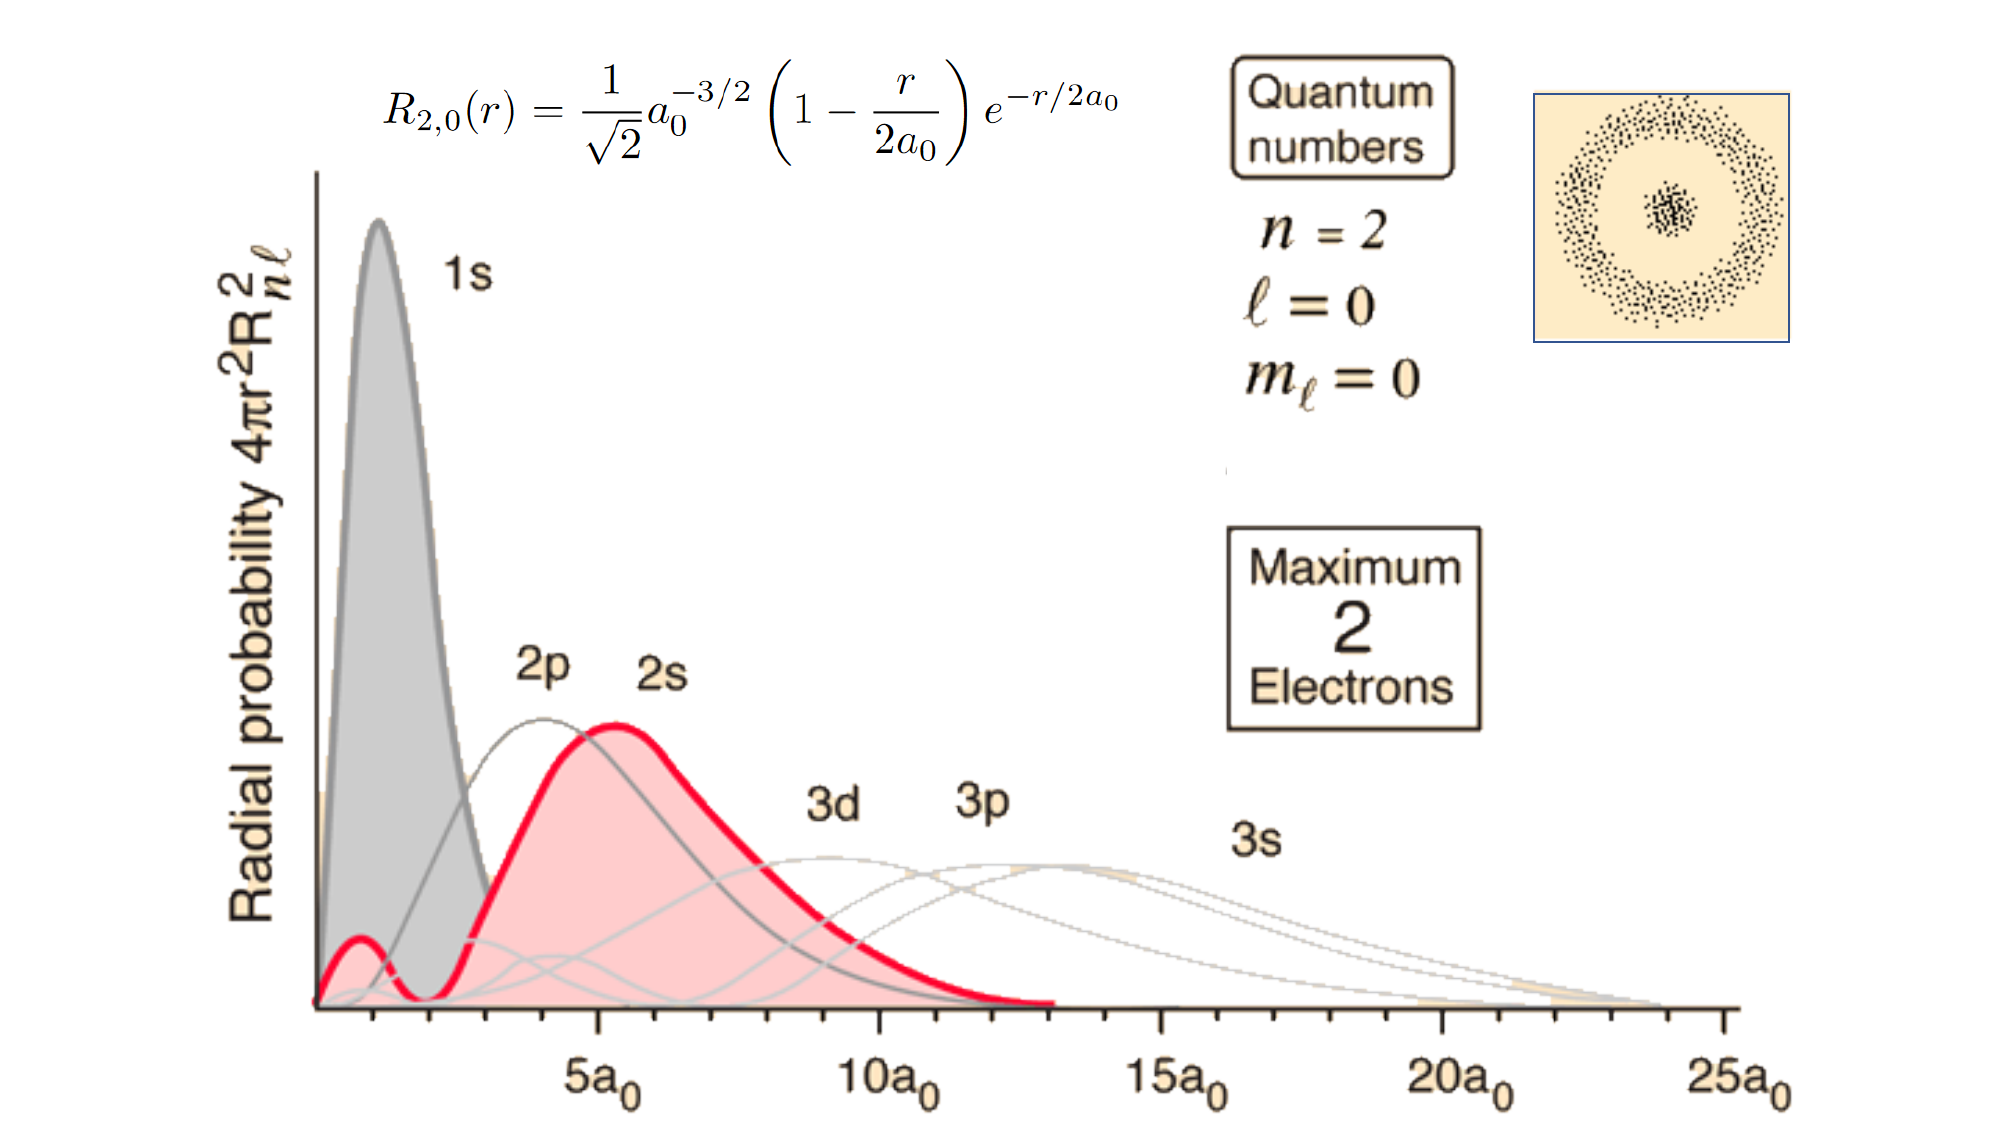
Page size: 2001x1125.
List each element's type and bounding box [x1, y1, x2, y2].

picture [178, 0, 1834, 1125]
